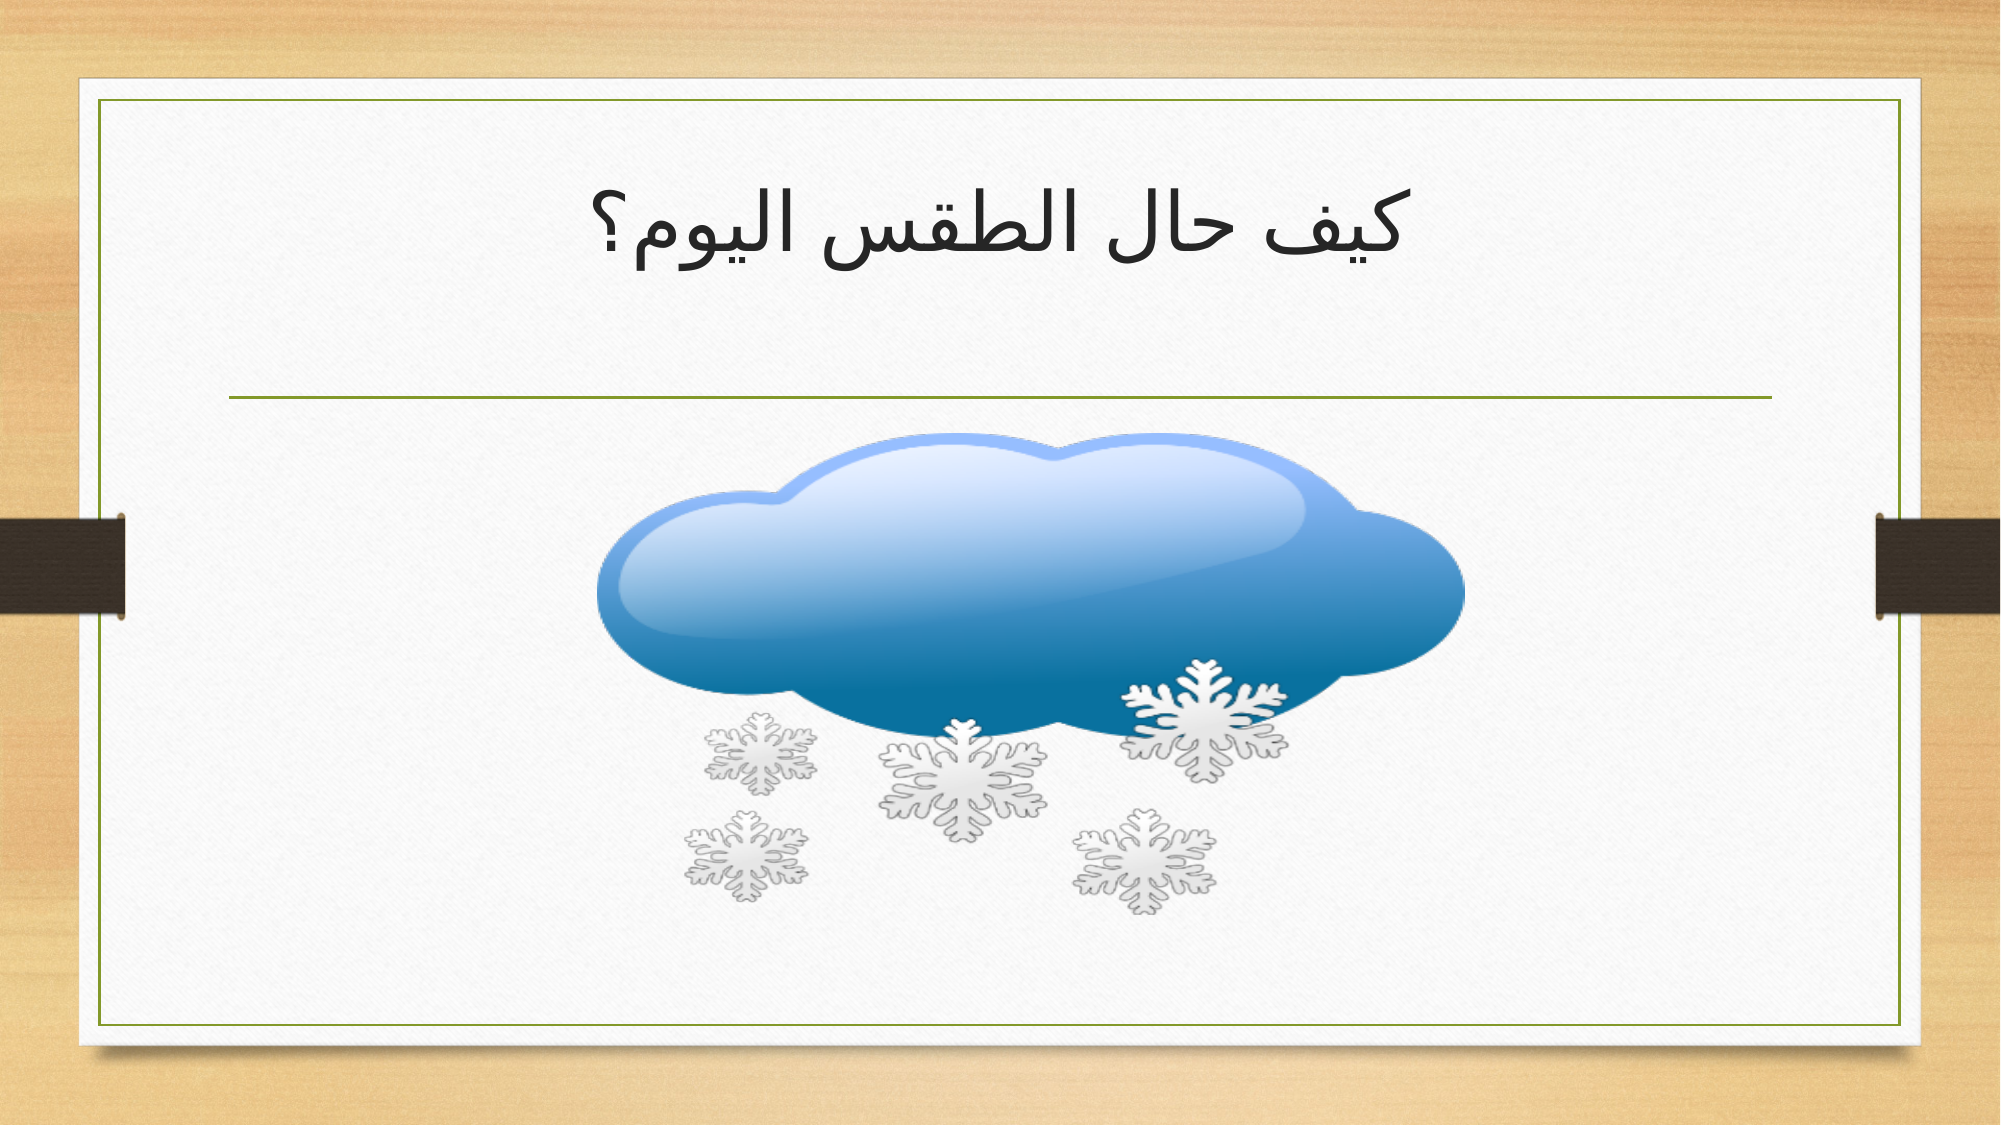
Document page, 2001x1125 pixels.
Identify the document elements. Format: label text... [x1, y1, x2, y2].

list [597, 432, 1465, 916]
picture [0, 0, 2001, 1125]
title كيف حال الطقس اليوم؟ [212, 161, 1788, 375]
